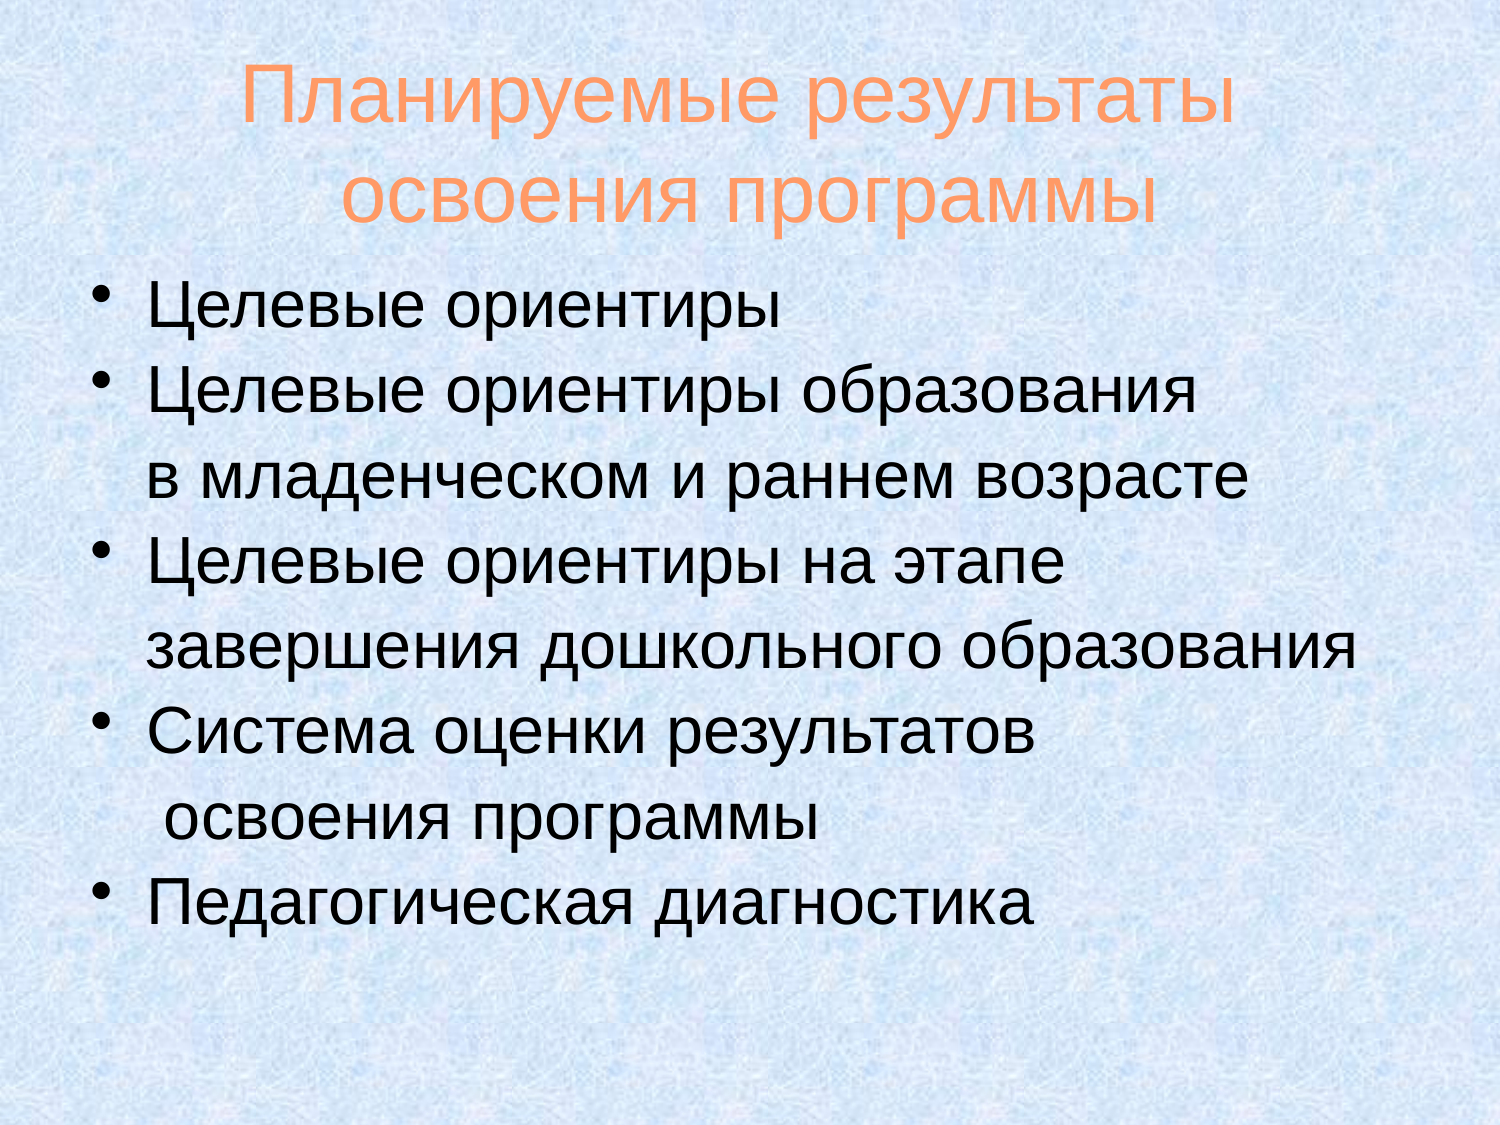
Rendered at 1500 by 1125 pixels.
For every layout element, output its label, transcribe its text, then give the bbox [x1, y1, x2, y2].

picture [0, 0, 1500, 1125]
list Целевые ориентиры Целевые ориентиры образования в младенческом и раннем возрасте Целевые ориентиры на этапе завершения дошкольного образования Система оценки результатов освоения программы Педагогическая диагностика [74, 262, 1426, 1006]
title Планируемые результаты освоения программы [74, 44, 1426, 233]
